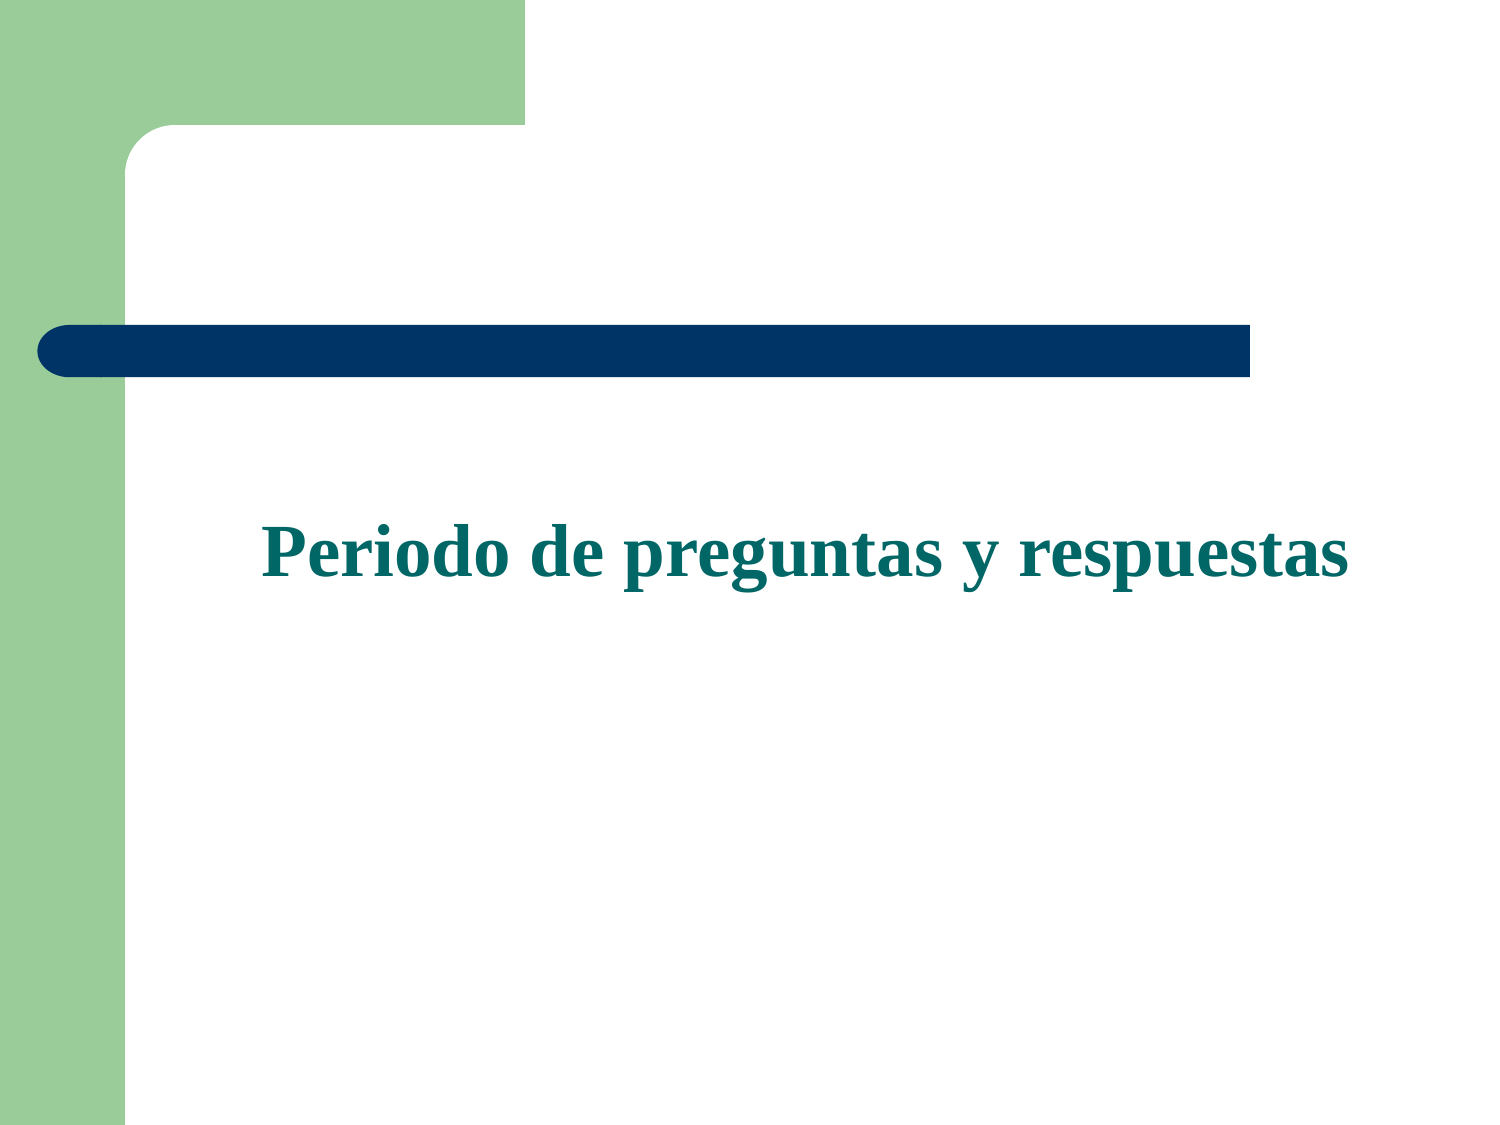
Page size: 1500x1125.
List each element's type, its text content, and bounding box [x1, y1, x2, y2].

title Periodo de preguntas y respuestas [150, 462, 1463, 600]
